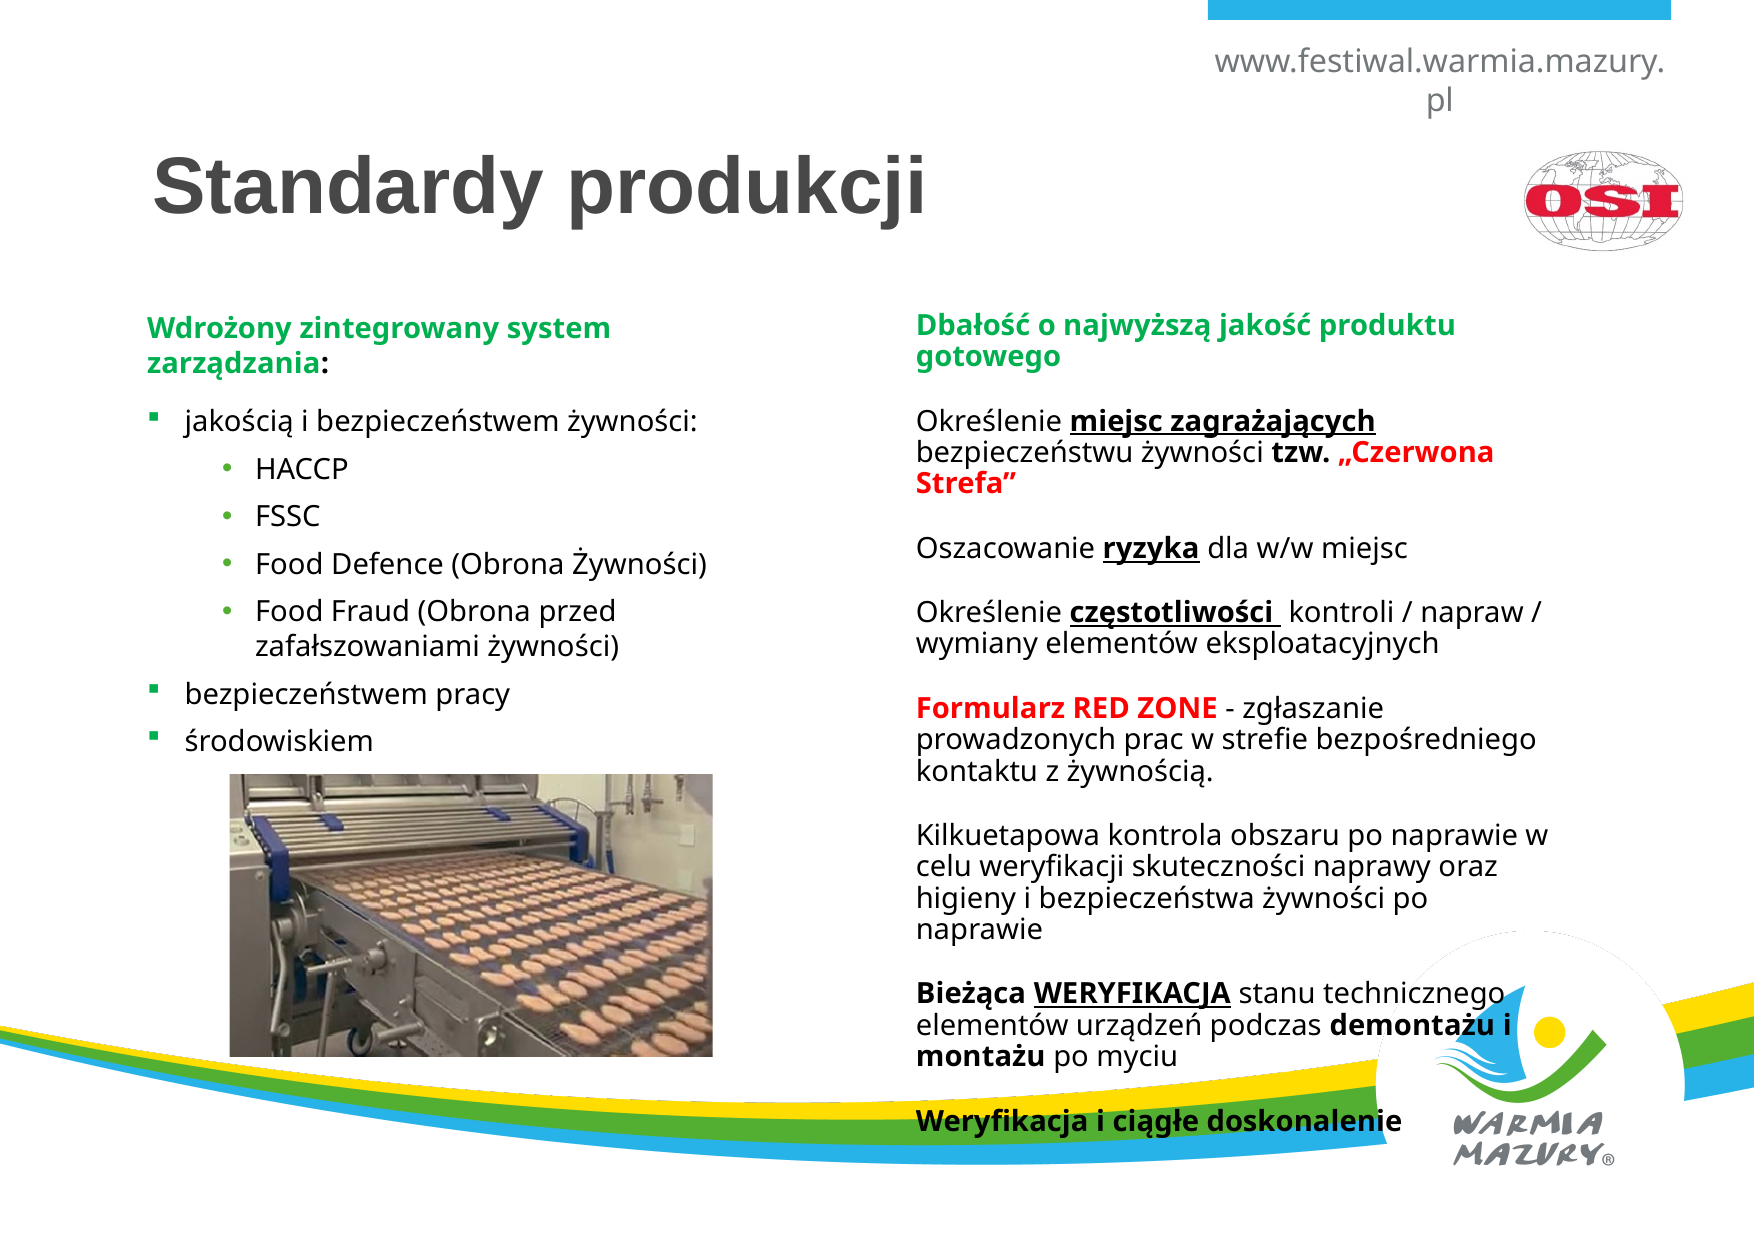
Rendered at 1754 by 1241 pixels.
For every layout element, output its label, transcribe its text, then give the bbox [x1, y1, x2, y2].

text_box Standardy produkcji [137, 126, 944, 238]
picture [0, 774, 1754, 1240]
text_box Dbałość o najwyższą jakość produktu gotowego Określenie miejsc zagrażających bezpieczeństwu żywności tzw. „Czerwona Strefa” Oszacowanie ryzyka dla w/w miejsc Określenie częstotliwości kontroli / napraw / wymiany elementów eksploatacyjnych Formularz RED ZONE - zgłaszanie prowadzonych prac w strefie bezpośredniego kontaktu z żywnością. Kilkuetapowa kontrola obszaru po naprawie w celu weryfikacji skuteczności naprawy oraz higieny i bezpieczeństwa żywności po naprawie Bieżąca WERYFIKACJA stanu technicznego elementów urządzeń podczas demontażu i montażu po myciu Weryfikacja i ciągłe doskonalenie [848, 302, 1567, 930]
picture [1514, 145, 1693, 257]
text_box www.festiwal.warmia.mazury.pl [1191, 33, 1689, 126]
text_box [1207, 0, 1672, 21]
text_box Wdrożony zintegrowany system zarządzania: jakością i bezpieczeństwem żywności: HACCP FSSC Food Defence (Obrona Żywności) Food Fraud (Obrona przed zafałszowaniami żywności) bezpieczeństwem pracy środowiskiem [133, 302, 809, 930]
